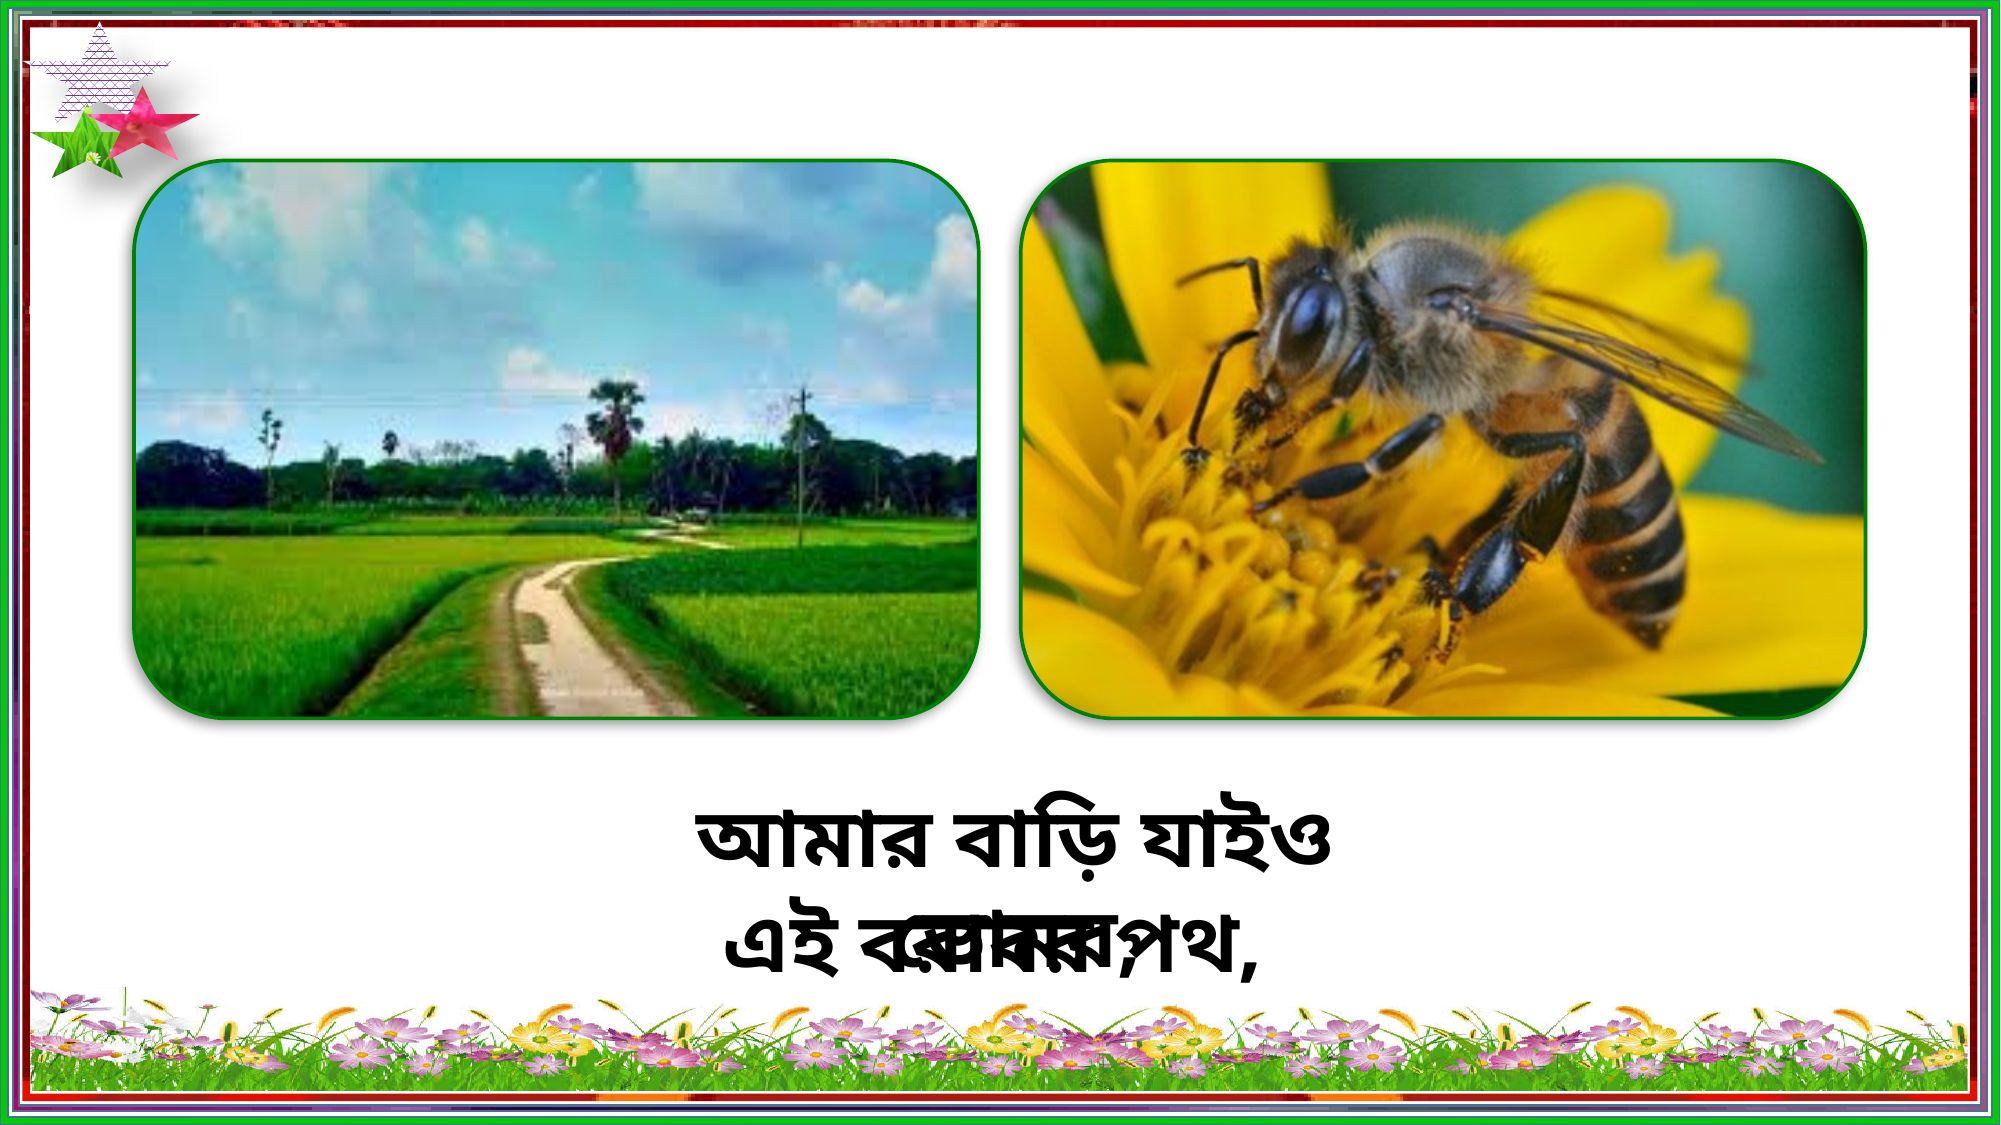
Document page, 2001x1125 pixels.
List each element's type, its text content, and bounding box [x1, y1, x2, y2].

picture [14, 11, 1986, 1110]
text_box এই বরাবর পথ, [617, 882, 1370, 997]
text_box আমার বাড়ি যাইও ভোমর, [556, 777, 1475, 992]
